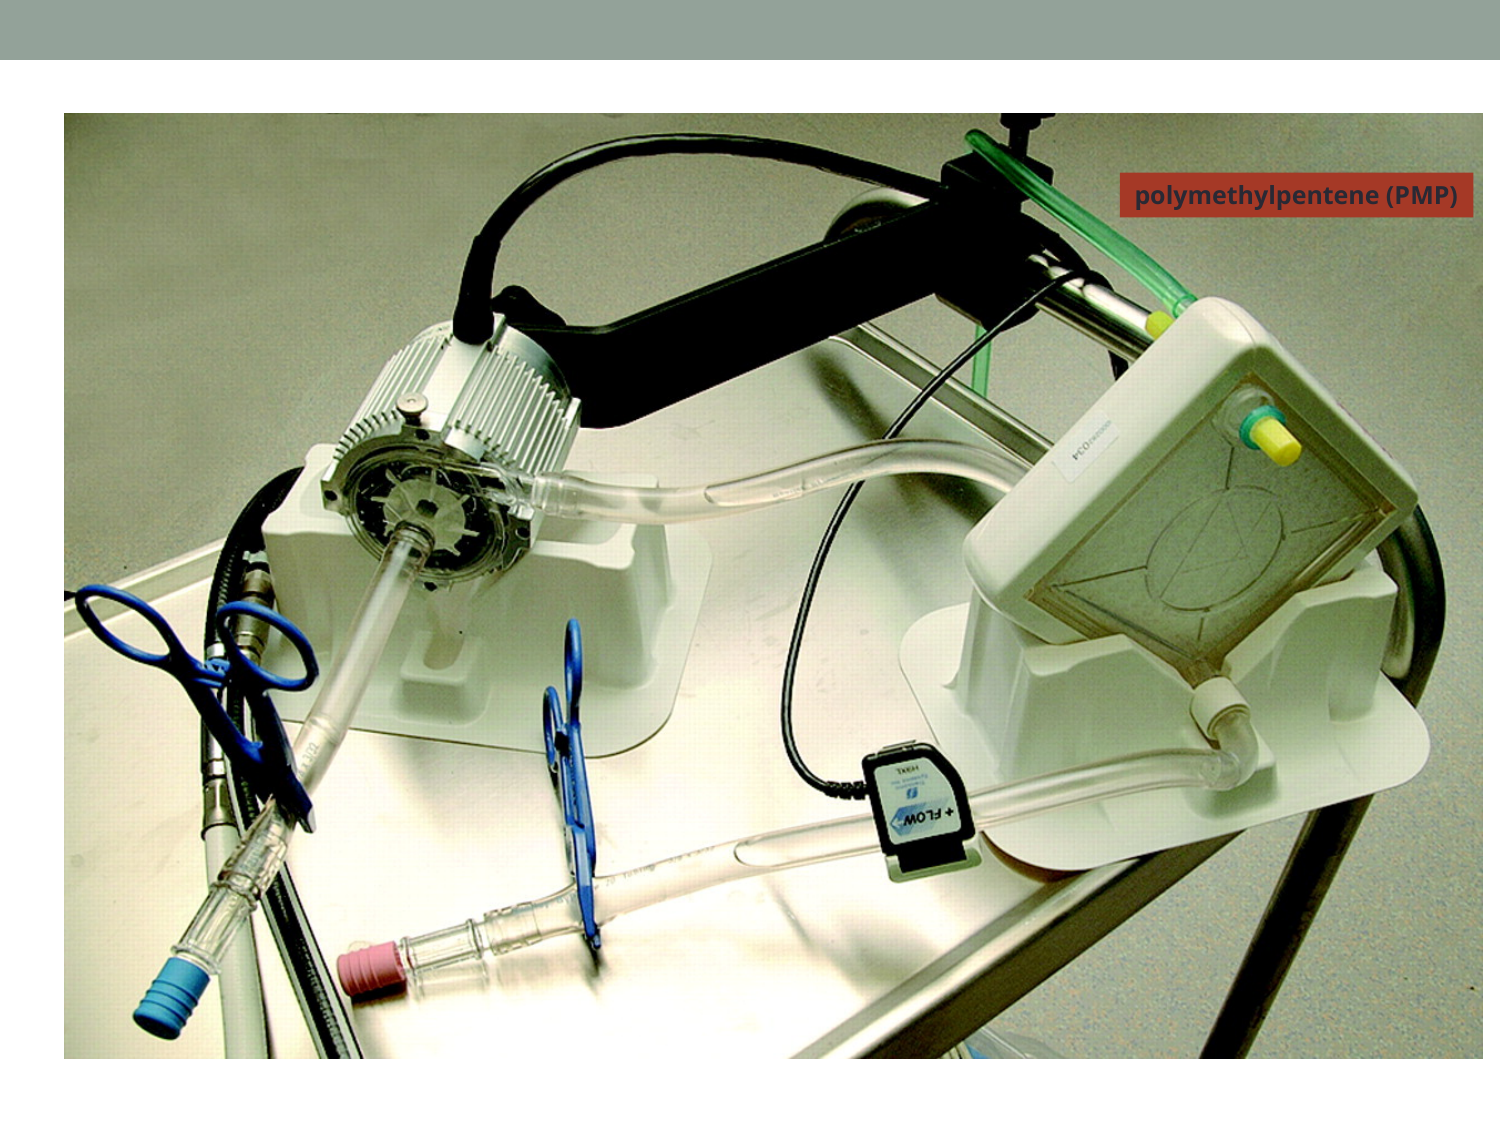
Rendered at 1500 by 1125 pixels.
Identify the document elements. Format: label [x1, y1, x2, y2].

picture [64, 113, 1484, 1059]
